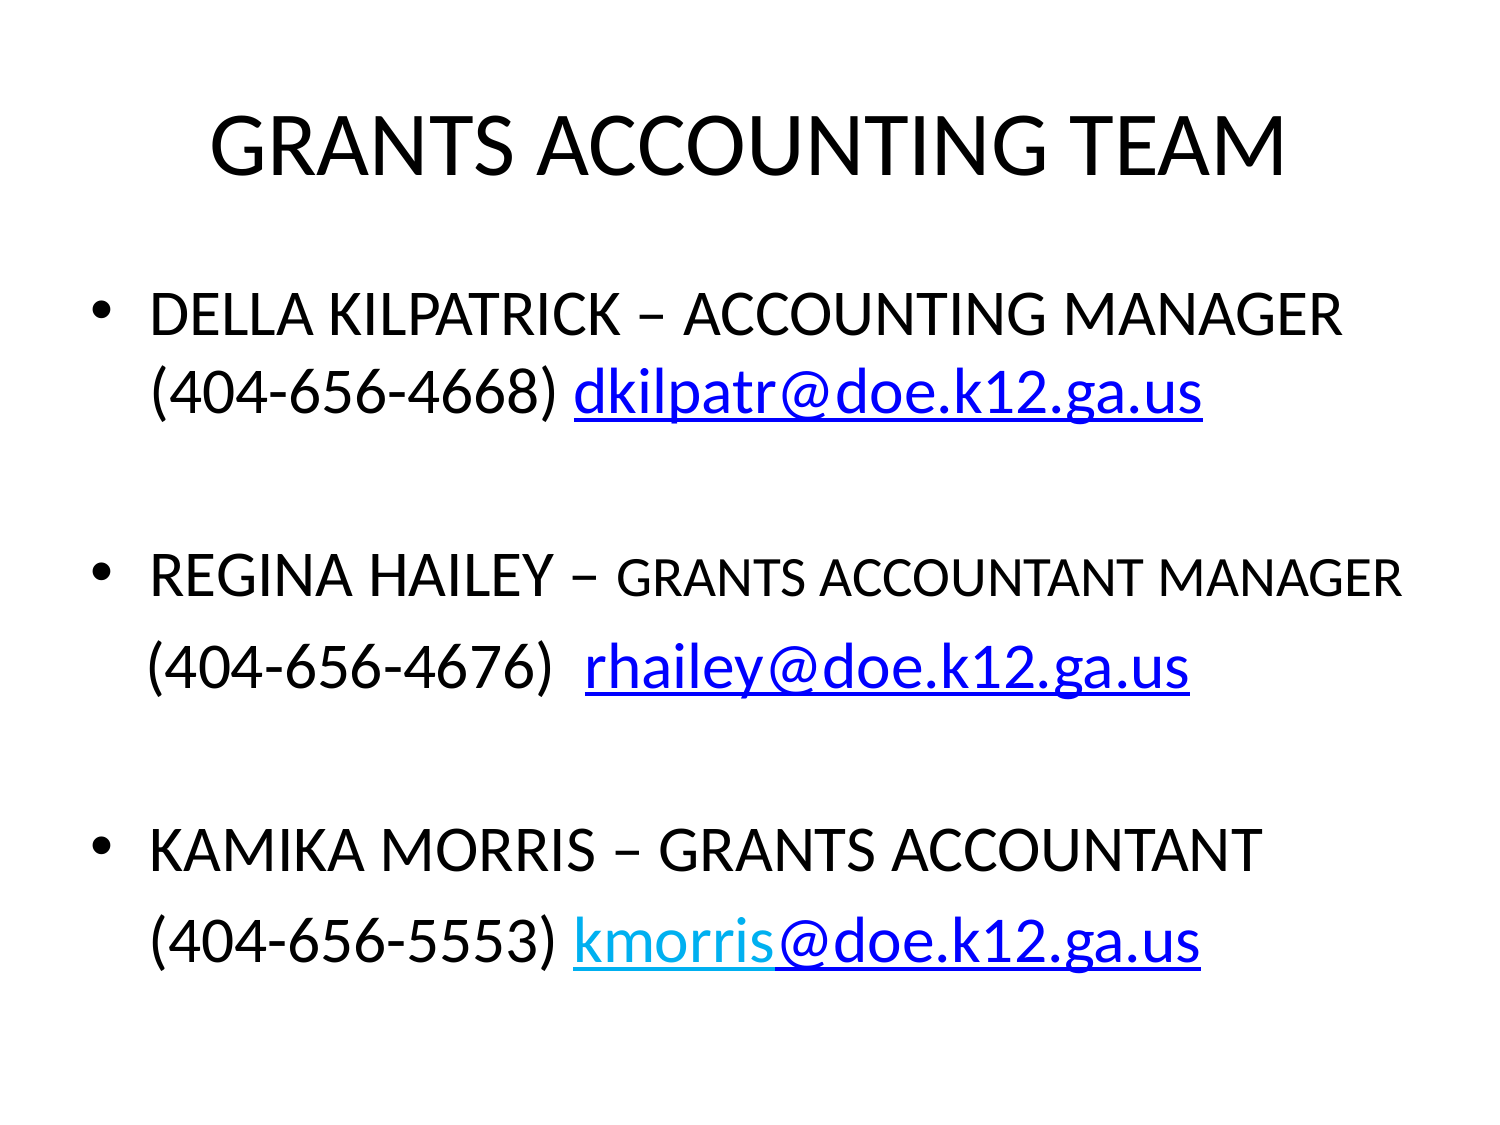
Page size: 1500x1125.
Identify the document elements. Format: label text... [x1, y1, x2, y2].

list DELLA KILPATRICK – ACCOUNTING MANAGER (404-656-4668) dkilpatr@doe.k12.ga.us REGINA HAILEY – GRANTS ACCOUNTANT MANAGER (404-656-4676) rhailey@doe.k12.ga.us KAMIKA MORRIS – GRANTS ACCOUNTANT (404-656-5553) kmorris@doe.k12.ga.us [75, 262, 1425, 1005]
title GRANTS ACCOUNTING TEAM [75, 45, 1425, 233]
